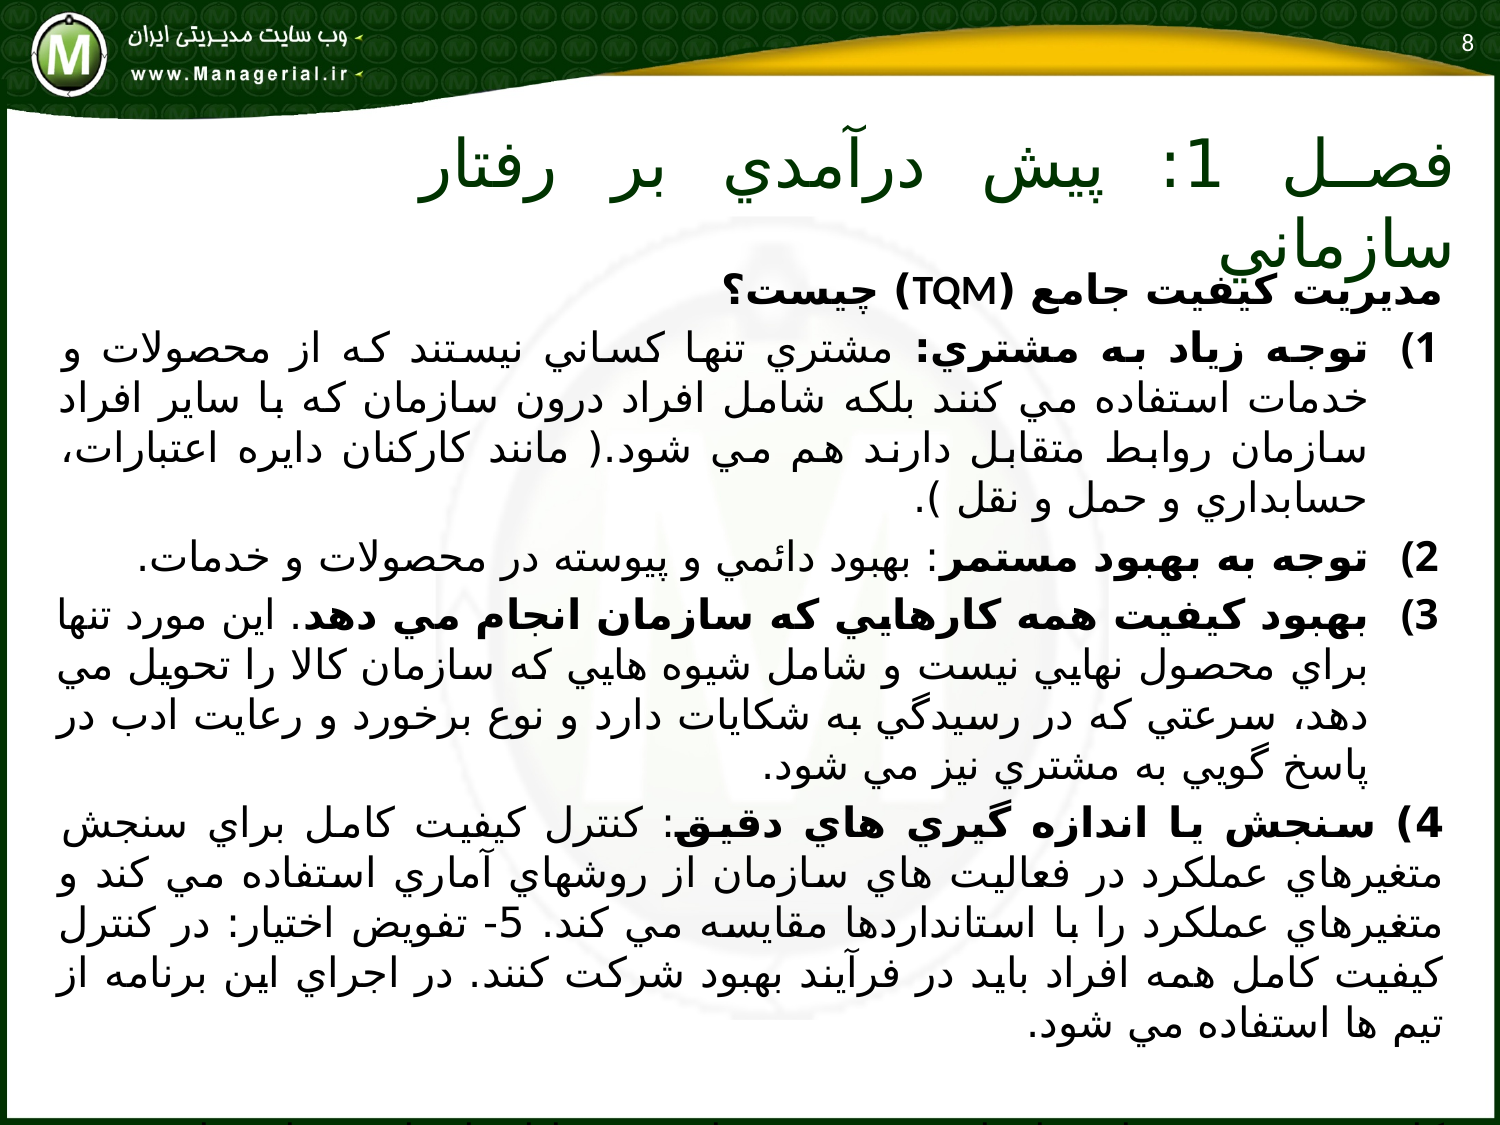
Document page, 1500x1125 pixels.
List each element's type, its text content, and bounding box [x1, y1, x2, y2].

list مدیریت کیفیت جامع (TQM) چیست؟ توجه زياد به مشتري: مشتري تنها كساني نيستند كه از محصولات و خدمات استفاده مي كنند بلكه شامل افراد درون سازمان كه با ساير افراد سازمان روابط متقابل دارند هم مي شود.( مانند كاركنان دايره اعتبارات، حسابداري و حمل و نقل ). توجه به بهبود مستمر: بهبود دائمي و پيوسته در محصولات و خدمات. بهبود كيفيت همه كارهايي كه سازمان انجام مي دهد. اين مورد تنها براي محصول نهايي نيست و شامل شيوه هايي كه سازمان كالا را تحويل مي دهد، سرعتي كه در رسيدگي به شكايات دارد و نوع برخورد و رعايت ادب در پاسخ گويي به مشتري نيز مي شود. 4) سنجش يا اندازه گيري هاي دقيق: كنترل كيفيت كامل براي سنجش متغيرهاي عملكرد در فعاليت هاي سازمان از روشهاي آماري استفاده مي كند و متغيرهاي عملكرد را با استانداردها مقايسه مي كند. 5- تفويض اختيار: در كنترل كيفيت كامل همه افراد بايد در فرآيند بهبود شركت كنند. در اجراي اين برنامه از تيم ها استفاده مي شود. کاربرد TQMدر رفتار سازمانی مورد توجه است زیرا اجرای این برنامه باعث می شود که کارمند در [41, 255, 1459, 1059]
slide_number 8 [1446, 19, 1500, 86]
title فصل 1: پيش درآمدي بر رفتار سازماني [371, 113, 1471, 197]
picture [0, 0, 1500, 1125]
